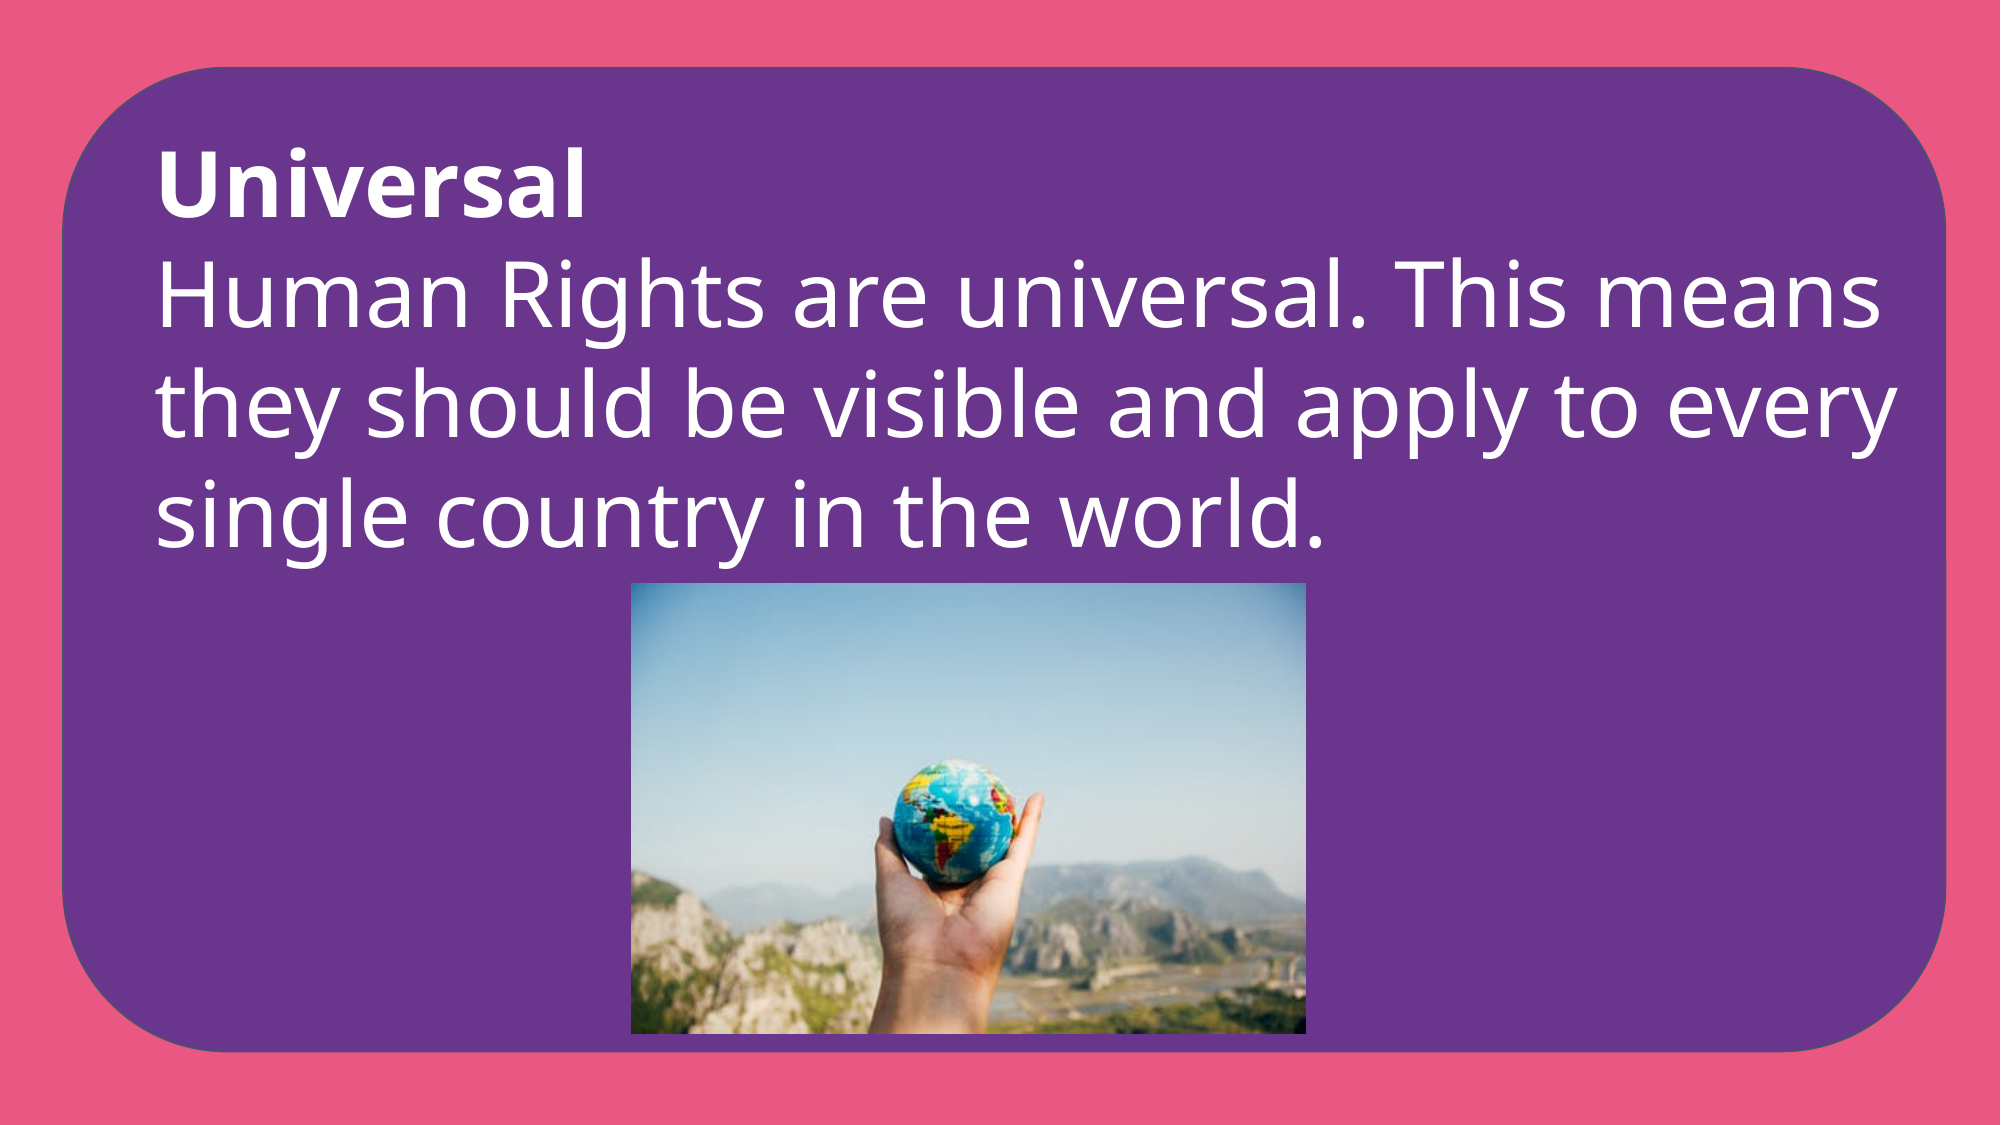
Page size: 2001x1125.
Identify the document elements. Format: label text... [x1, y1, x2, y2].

text_box Universal Human Rights are universal. This means they should be visible and apply to every single country in the world. [139, 118, 1946, 1014]
picture [631, 583, 1307, 1034]
text_box [62, 67, 1900, 1052]
